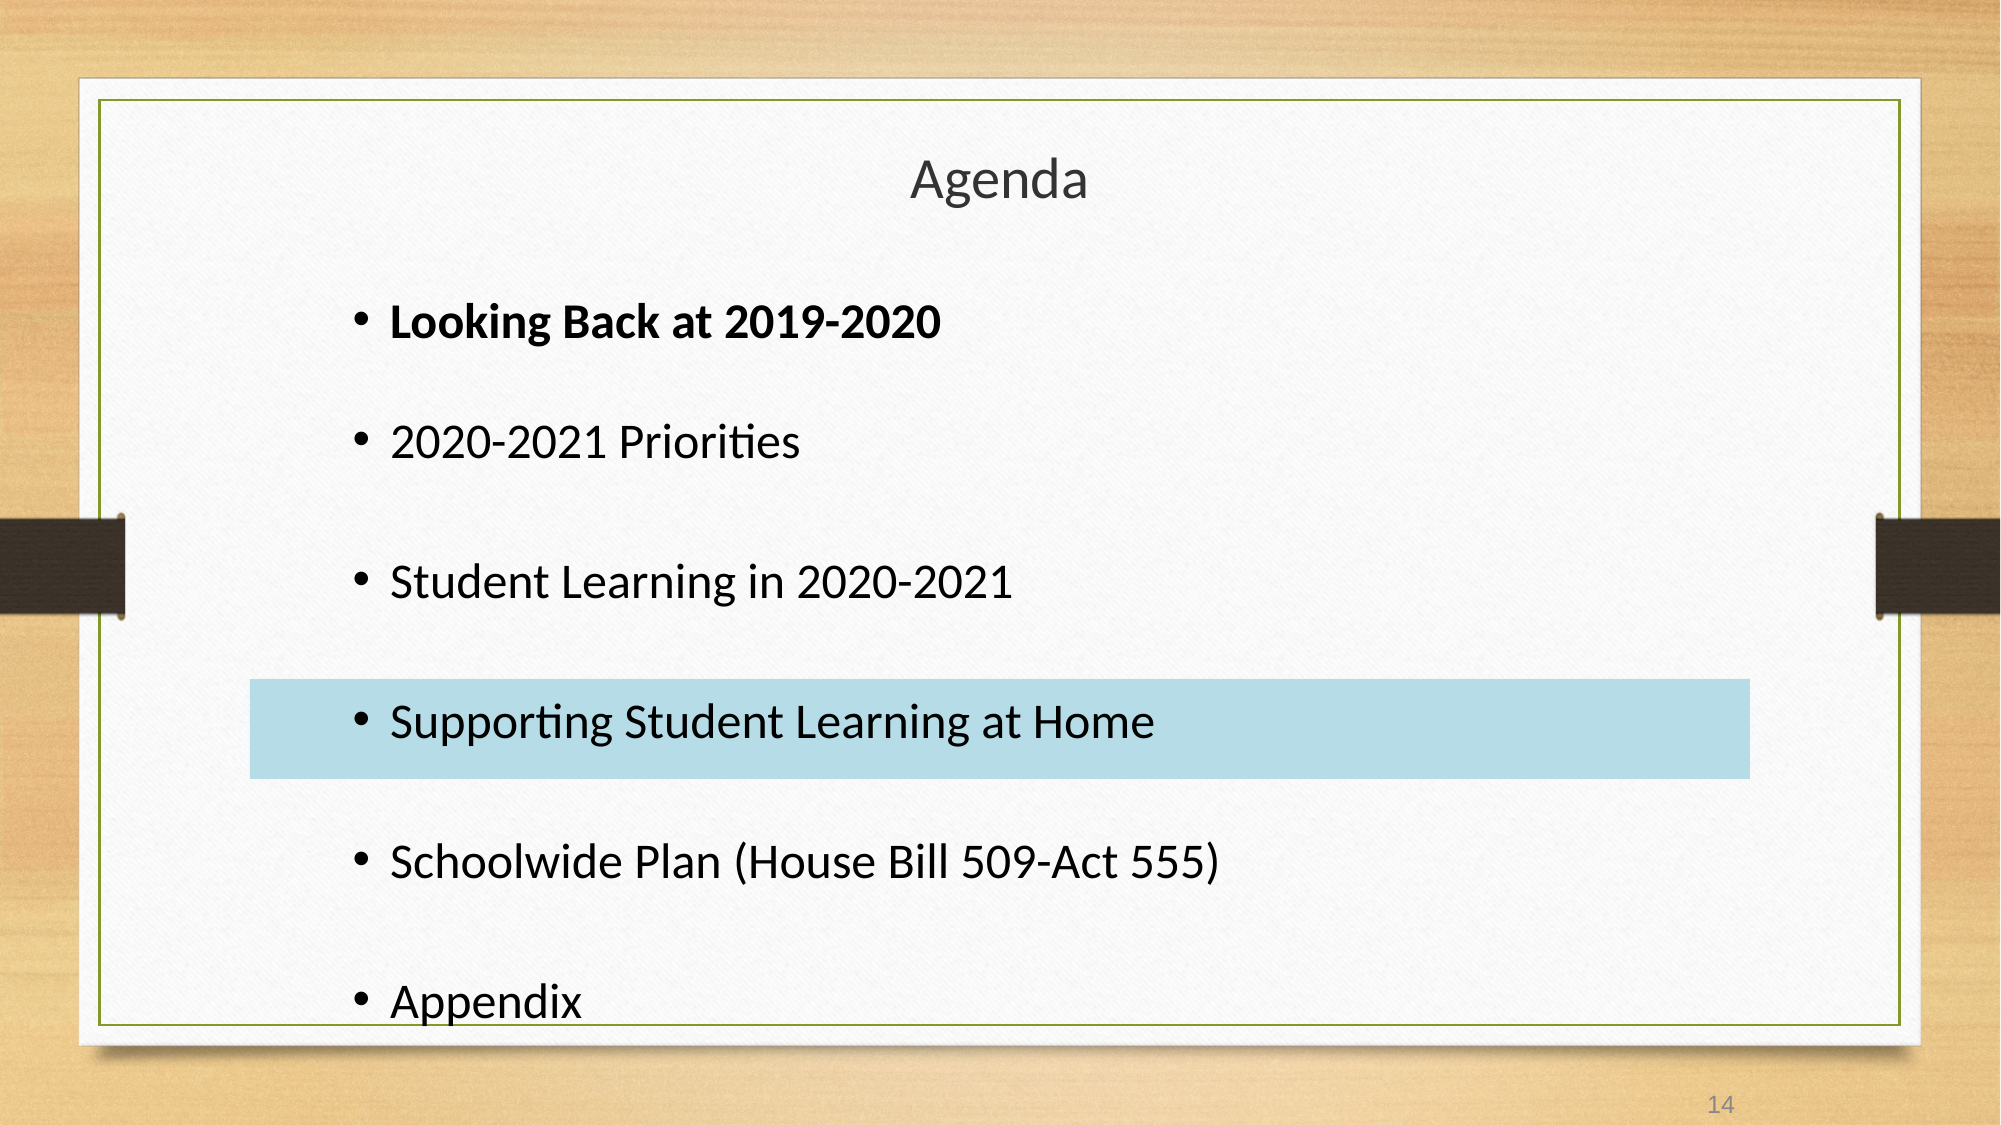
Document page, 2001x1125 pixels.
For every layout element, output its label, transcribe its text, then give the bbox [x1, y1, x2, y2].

slide_number 14 [1400, 1074, 1750, 1125]
list Looking Back at 2019-2020 2020-2021 Priorities Student Learning in 2020-2021 Supporting Student Learning at Home Schoolwide Plan (House Bill 509-Act 555) Appendix [337, 282, 1688, 947]
title Agenda [249, 68, 1750, 282]
picture [0, 0, 2001, 1125]
text_box [1688, 678, 1750, 779]
text_box [249, 678, 337, 779]
